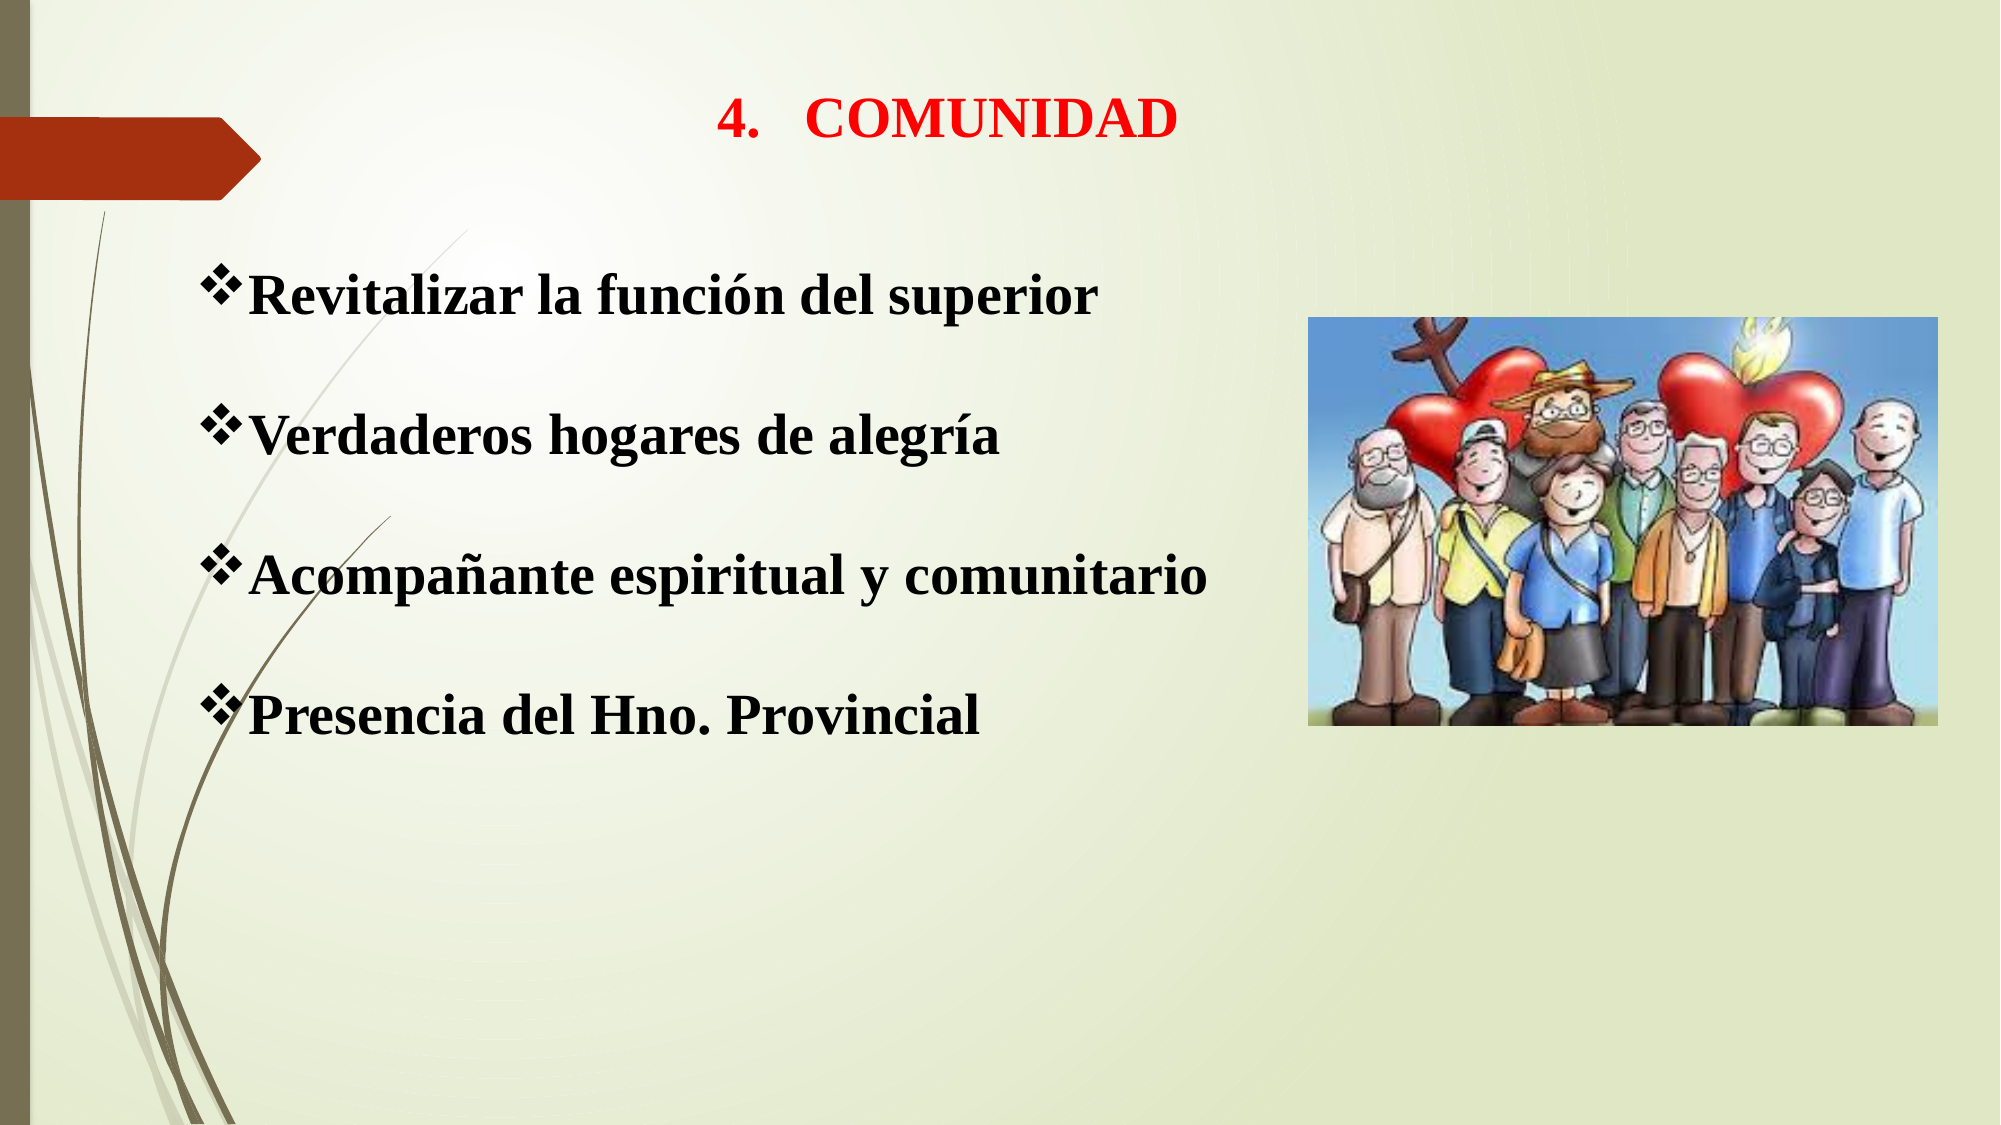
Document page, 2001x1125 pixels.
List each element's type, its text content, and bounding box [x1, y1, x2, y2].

text_box 4. COMUNIDAD [557, 71, 1203, 157]
text_box Revitalizar la función del superior Verdaderos hogares de alegría Acompañante espiritual y comunitario Presencia del Hno. Provincial [180, 249, 1266, 894]
picture [1308, 317, 1938, 726]
